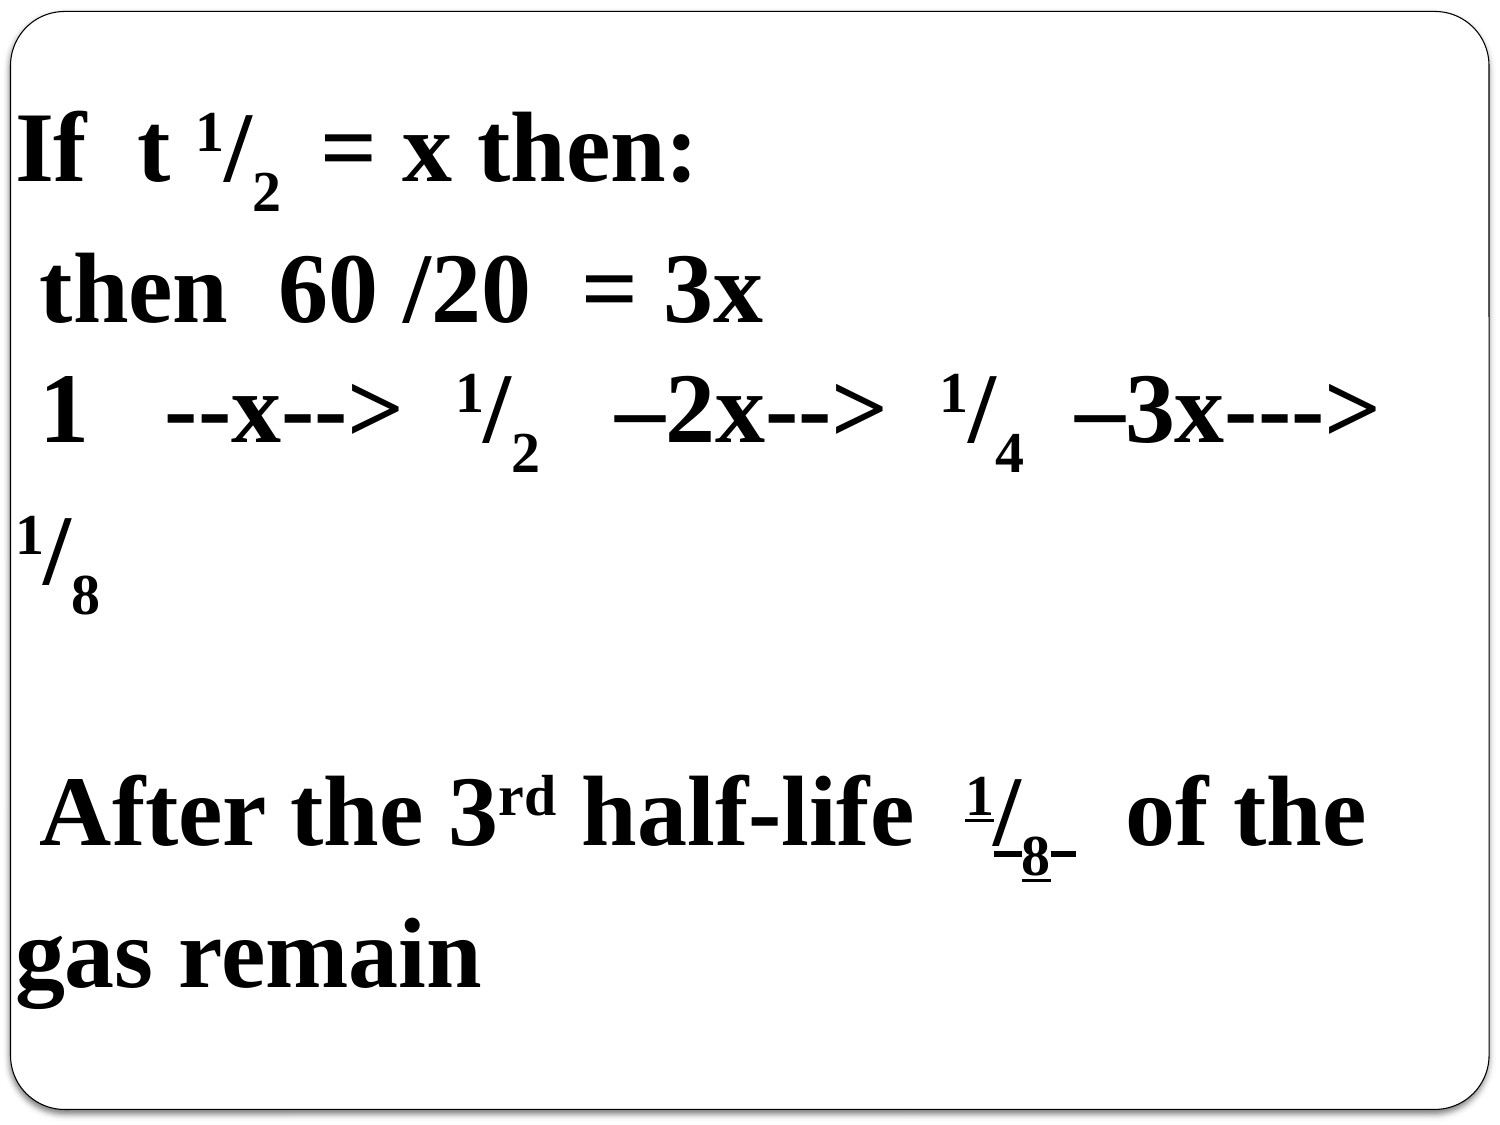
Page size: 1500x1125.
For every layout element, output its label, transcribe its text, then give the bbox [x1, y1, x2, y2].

text_box If t 1/2 = x then: then 60 /20 = 3x 1 --x--> 1/2 –2x--> 1/4 –3x---> 1/8 After the 3rd half-life 1/8 of the gas remain [0, 73, 1500, 1015]
